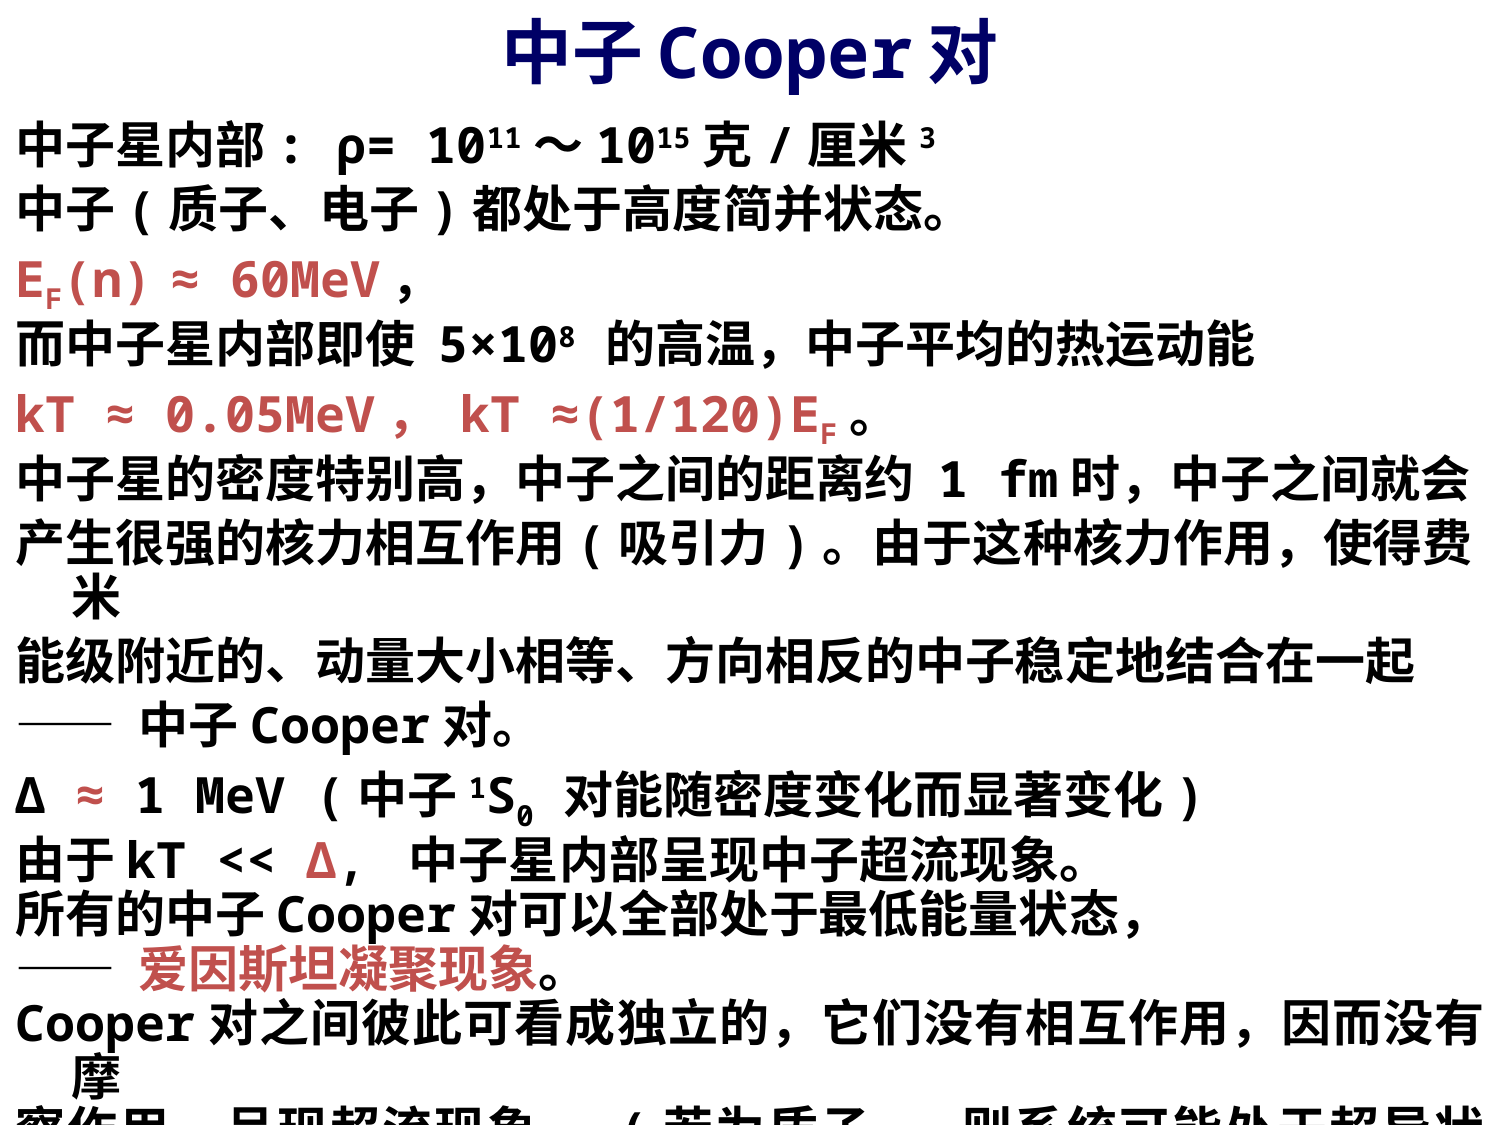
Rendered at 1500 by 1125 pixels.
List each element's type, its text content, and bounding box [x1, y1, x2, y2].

title 中子Cooper对 [112, 0, 1388, 100]
list 中子星内部: ρ= 1011～1015克/厘米3 中子(质子、电子)都处于高度简并状态。 EF(n) ≈ 60MeV， 而中子星内部即使 5×108 的高温，中子平均的热运动能 kT ≈ 0.05MeV， kT ≈(1/120)EF。 中子星的密度特别高，中子之间的距离约 1 fm时，中子之间就会 产生很强的核力相互作用(吸引力)。由于这种核力作用，使得费米 能级附近的、动量大小相等、方向相反的中子稳定地结合在一起 —— 中子Cooper对。 Δ ≈ 1 MeV (中子1S0 对能随密度变化而显著变化) 由于kT << Δ, 中子星内部呈现中子超流现象。 所有的中子Cooper对可以全部处于最低能量状态， —— 爱因斯坦凝聚现象。 Cooper对之间彼此可看成独立的，它们没有相互作用，因而没有摩 察作用，呈现超流现象。 (若为质子, 则系统可能处于超导状态) [0, 112, 1500, 1125]
